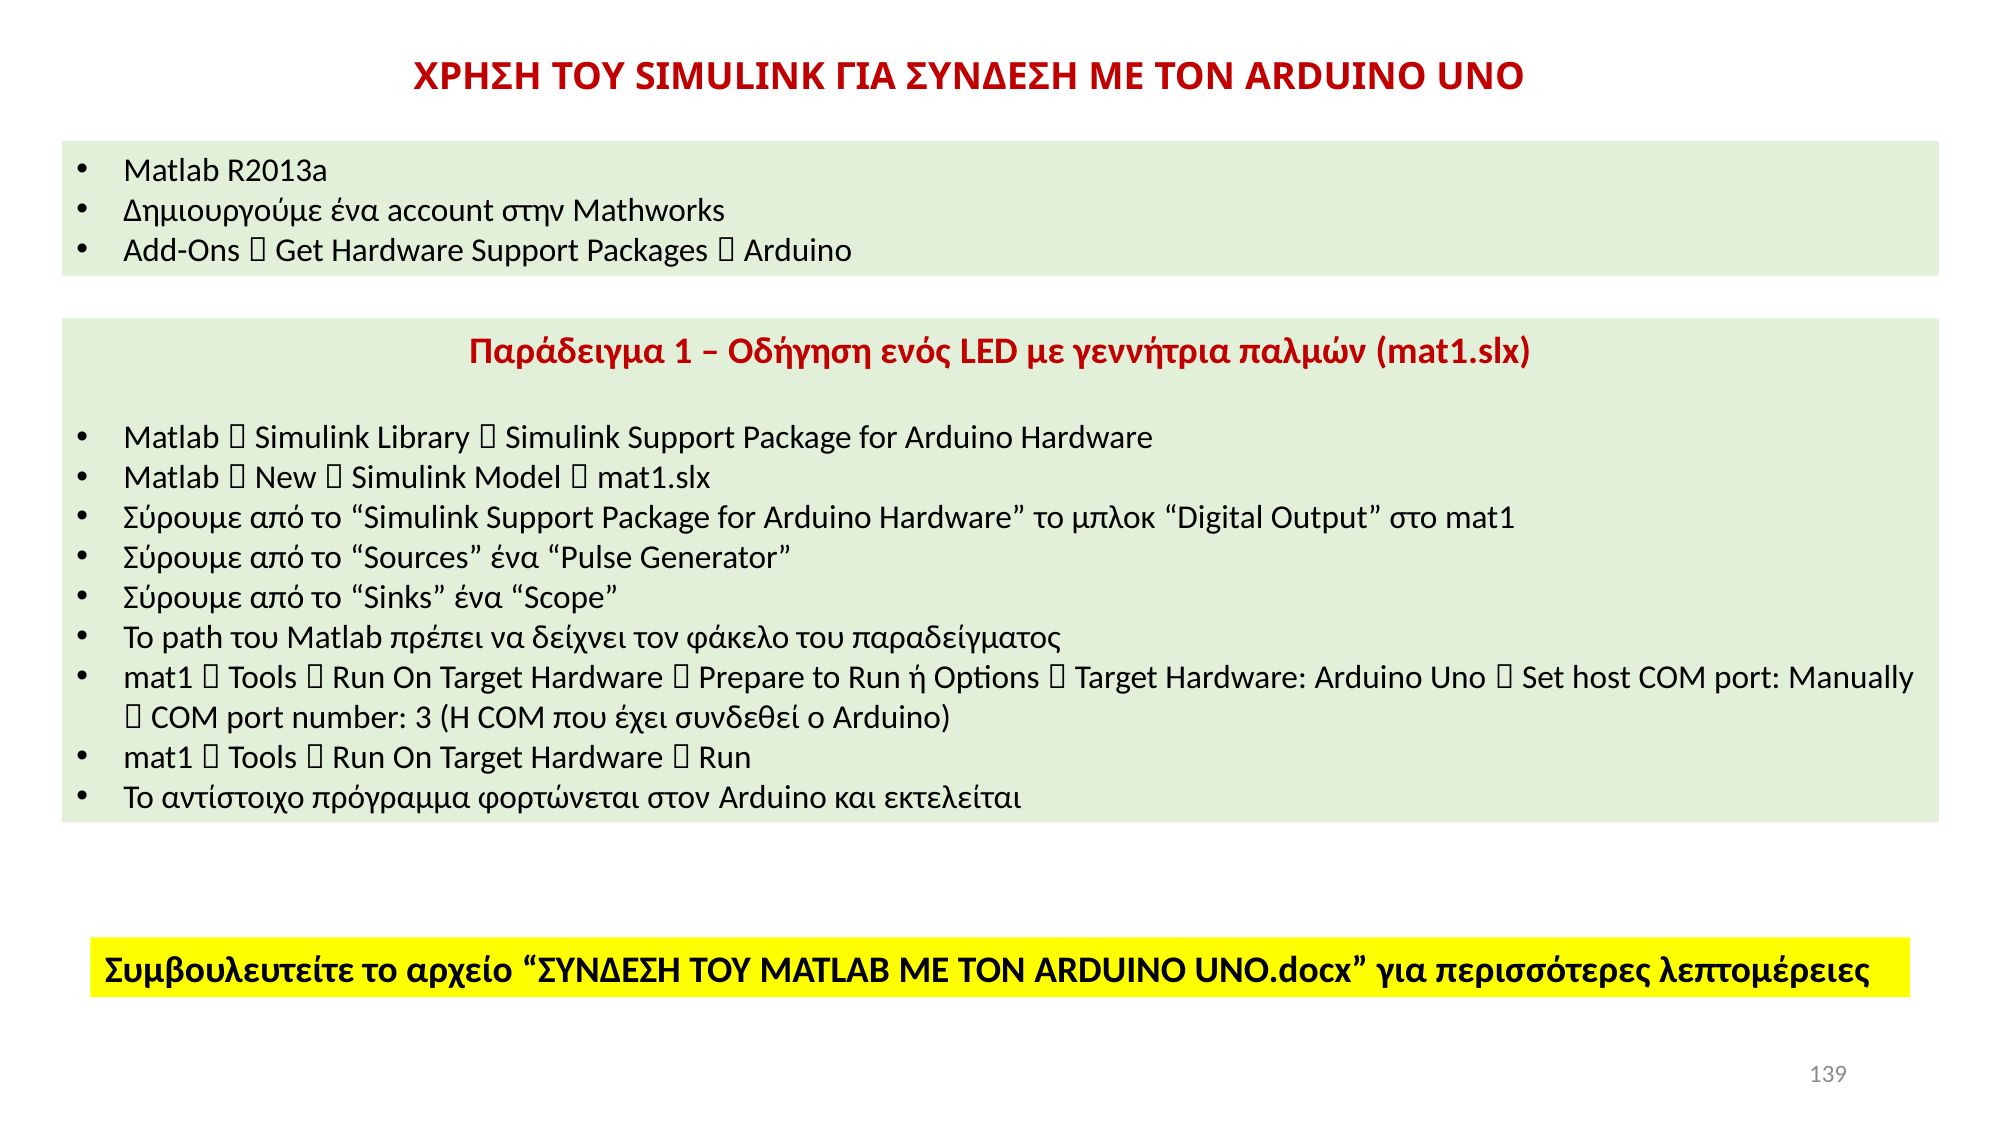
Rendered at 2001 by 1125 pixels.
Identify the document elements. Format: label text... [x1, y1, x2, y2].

text_box Παράδειγμα 1 – Οδήγηση ενός LED με γεννήτρια παλμών (mat1.slx) Matlab  Simulink Library  Simulink Support Package for Arduino Hardware Matlab  New  Simulink Model  mat1.slx Σύρουμε από το “Simulink Support Package for Arduino Hardware” το μπλοκ “Digital Output” στο mat1 Σύρουμε από το “Sources” ένα “Pulse Generator” Σύρουμε από το “Sinks” ένα “Scope” Το path του Matlab πρέπει να δείχνει τον φάκελο του παραδείγματος mat1  Tools  Run On Target Hardware  Prepare to Run ή Options  Target Hardware: Arduino Uno  Set host COM port: Manually  COM port number: 3 (Η COM που έχει συνδεθεί ο Arduino) mat1  Tools  Run On Target Hardware  Run Το αντίστοιχο πρόγραμμα φορτώνεται στον Arduino και εκτελείται [61, 318, 1939, 823]
text_box Συμβουλευτείτε το αρχείο “ΣΥΝΔΕΣΗ ΤΟΥ MATLAB ΜΕ ΤΟΝ ARDUINO UNO.docx” για περισσότερες λεπτομέρειες [90, 937, 1911, 998]
slide_number 139 [1412, 1042, 1863, 1103]
text_box ΧΡΗΣΗ ΤΟΥ SIMULINK ΓΙΑ ΣΥΝΔΕΣΗ ΜΕ ΤΟΝ ARDUINO UNO [398, 44, 1540, 105]
text_box Matlab R2013a Δημιουργούμε ένα account στην Mathworks Add-Ons  Get Hardware Support Packages  Arduino [61, 141, 1939, 276]
